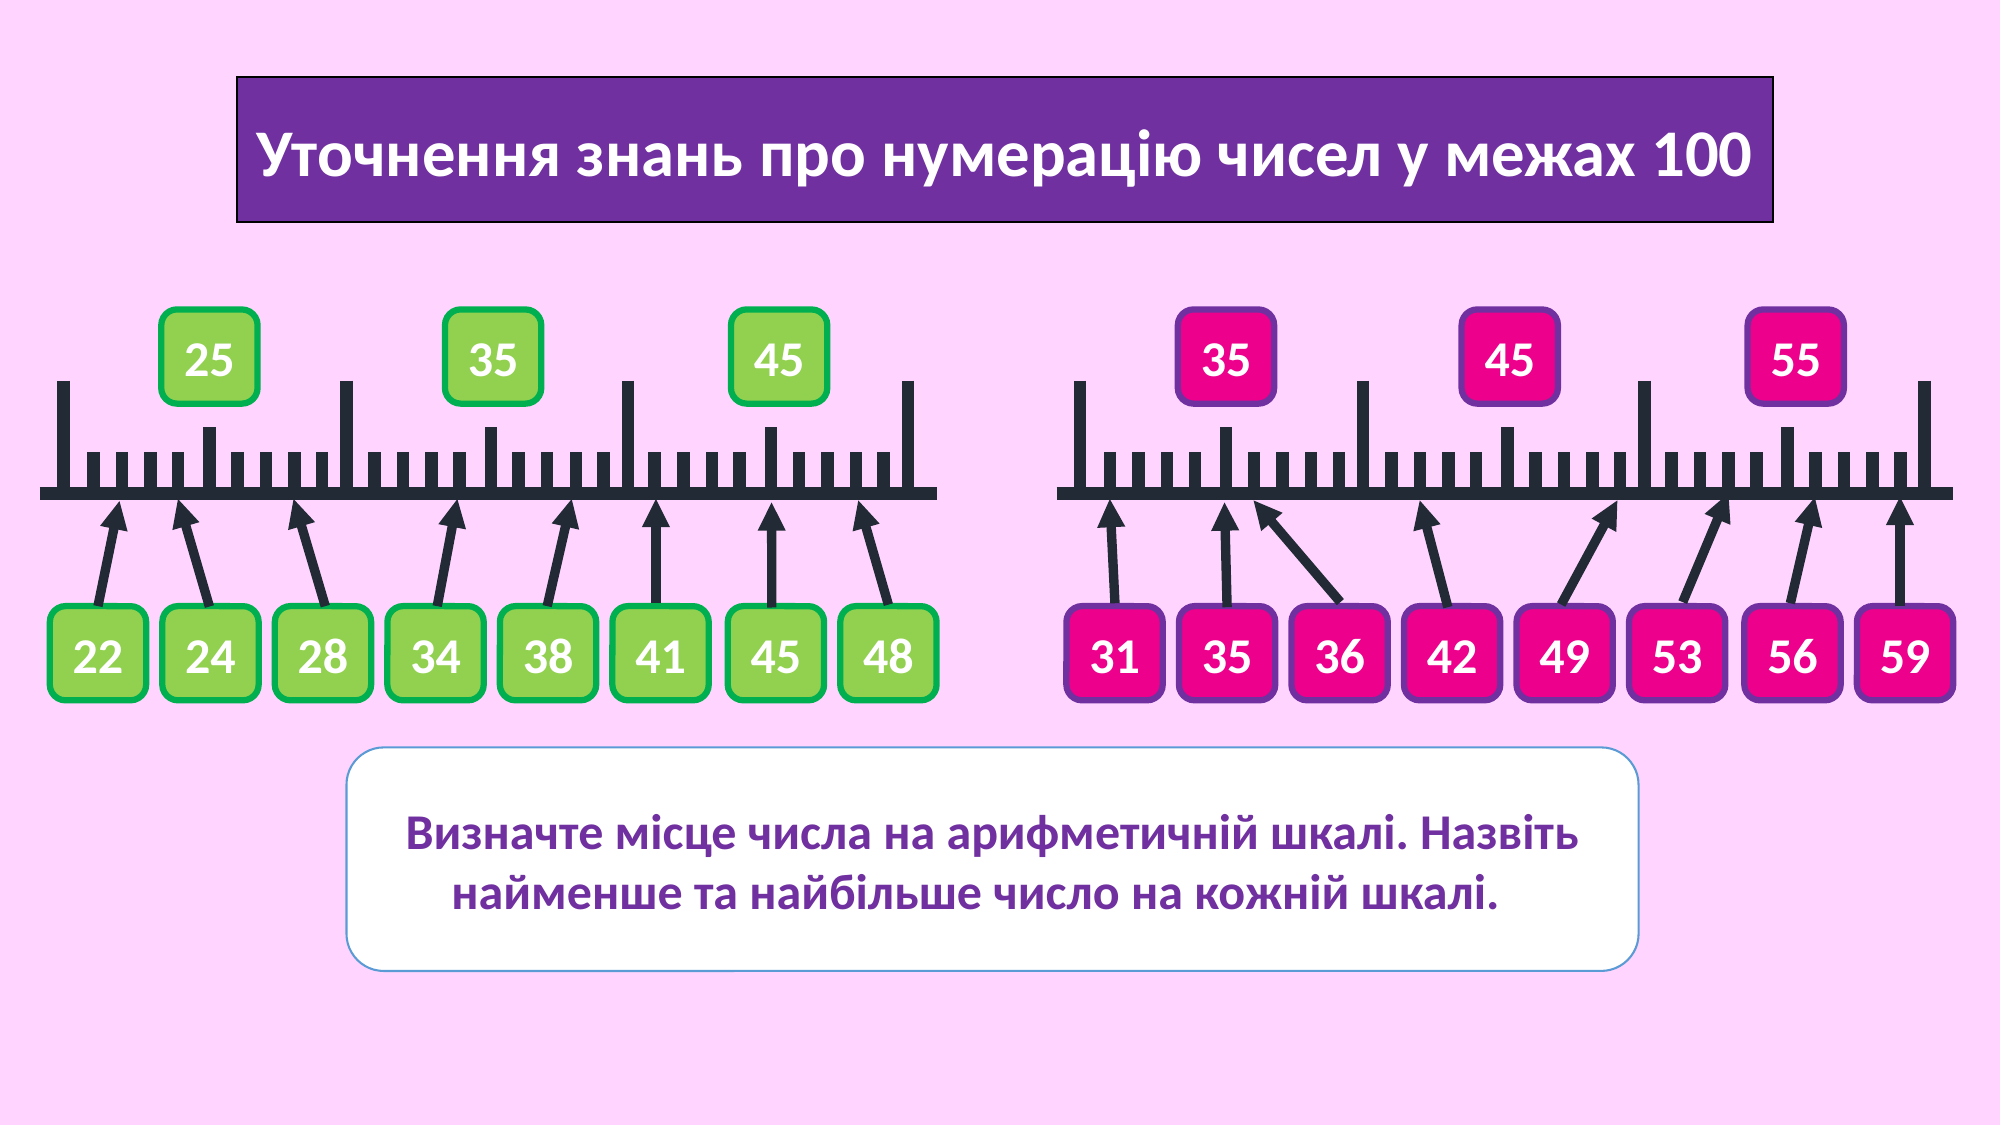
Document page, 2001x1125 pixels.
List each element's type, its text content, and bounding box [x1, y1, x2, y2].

text_box 35 [443, 308, 543, 380]
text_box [178, 499, 210, 607]
text_box 22 [48, 605, 148, 702]
text_box 31 [1065, 605, 1164, 702]
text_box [97, 501, 120, 607]
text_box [1419, 500, 1448, 608]
text_box Уточнення знань про нумерацію чисел у межах 100 [236, 76, 1774, 223]
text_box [1056, 380, 1954, 494]
text_box Визначте місце числа на арифметичній шкалі. Назвіть найменше та найбільше число на кожній шкалі. [345, 746, 1640, 973]
text_box 49 [1515, 605, 1614, 702]
text_box 38 [498, 605, 598, 702]
text_box 45 [726, 605, 826, 702]
text_box 36 [1290, 605, 1389, 702]
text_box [547, 499, 572, 607]
text_box 42 [1402, 605, 1502, 702]
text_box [1109, 499, 1115, 604]
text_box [1224, 502, 1228, 608]
text_box 28 [273, 605, 373, 702]
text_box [1682, 493, 1729, 603]
text_box 35 [1176, 308, 1276, 380]
text_box 45 [729, 308, 829, 380]
text_box 45 [1460, 308, 1559, 380]
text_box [437, 499, 458, 607]
text_box 41 [611, 605, 710, 702]
text_box 25 [160, 308, 259, 380]
text_box 24 [161, 605, 260, 702]
text_box 53 [1627, 605, 1727, 702]
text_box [858, 500, 889, 605]
text_box 35 [1177, 605, 1277, 702]
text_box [1253, 500, 1341, 603]
text_box 59 [1855, 605, 1955, 702]
text_box 48 [839, 605, 938, 702]
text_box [1561, 500, 1618, 605]
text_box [293, 499, 326, 607]
text_box 56 [1743, 605, 1842, 702]
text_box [39, 380, 937, 494]
text_box 34 [386, 605, 485, 702]
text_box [1790, 497, 1815, 604]
text_box 55 [1746, 308, 1845, 380]
